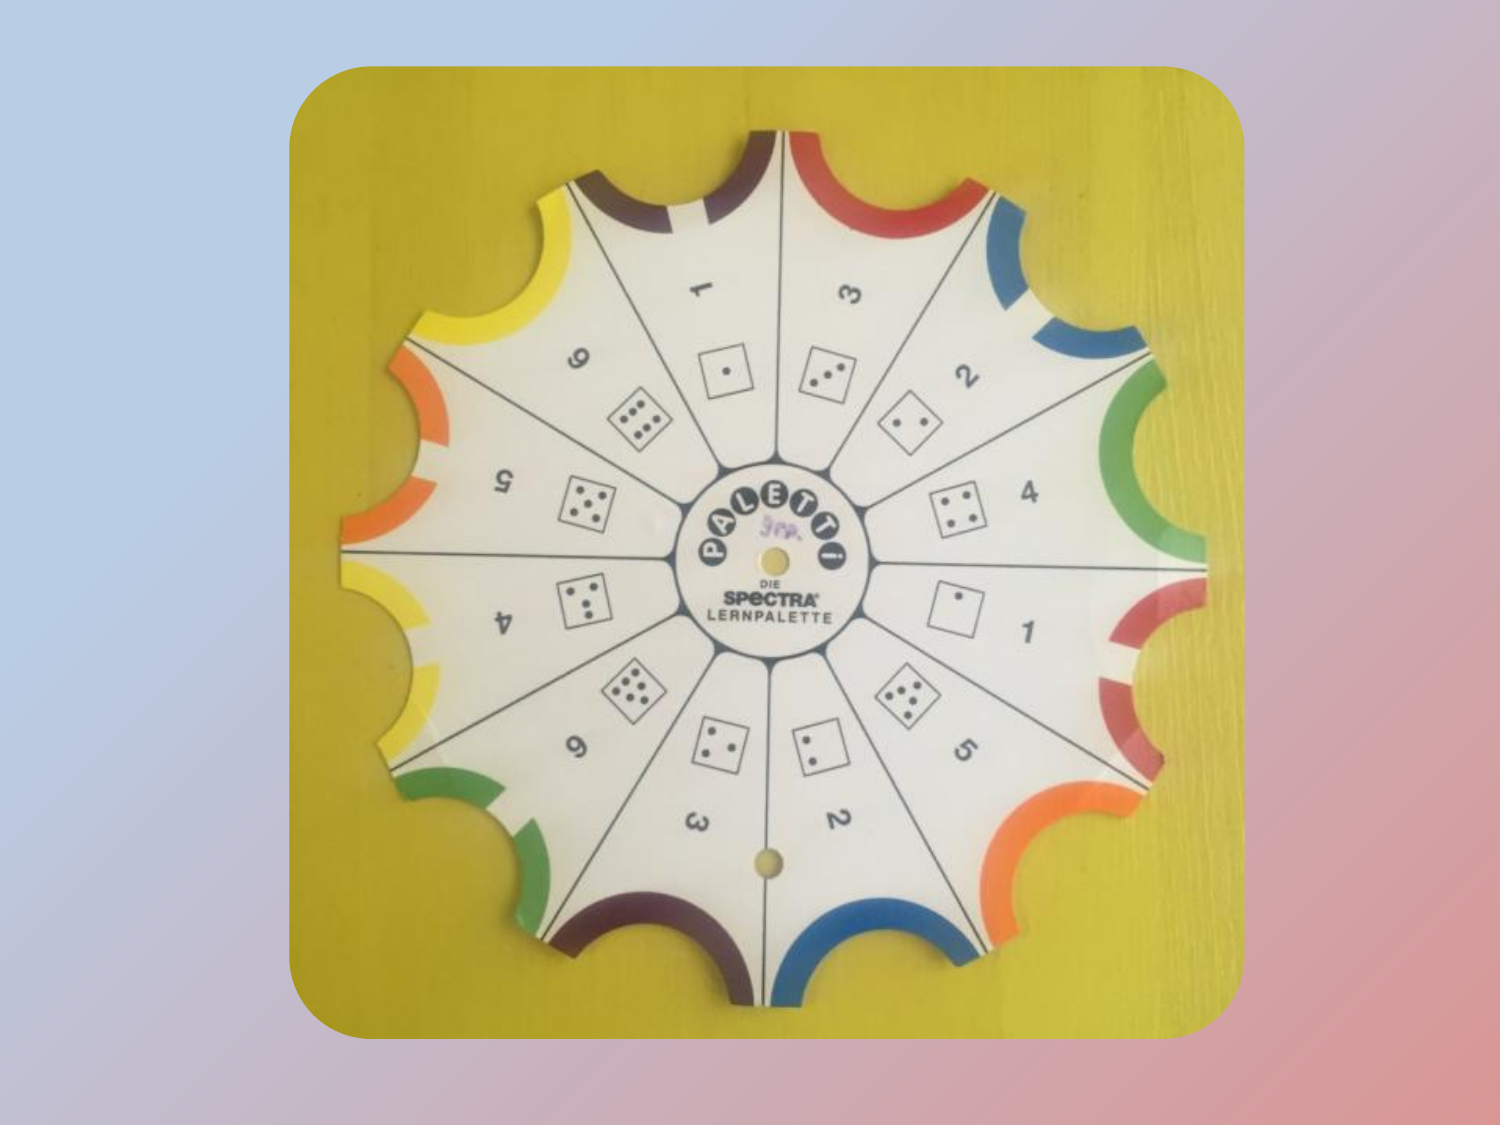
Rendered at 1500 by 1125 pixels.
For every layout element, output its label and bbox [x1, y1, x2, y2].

list [289, 66, 1245, 1040]
